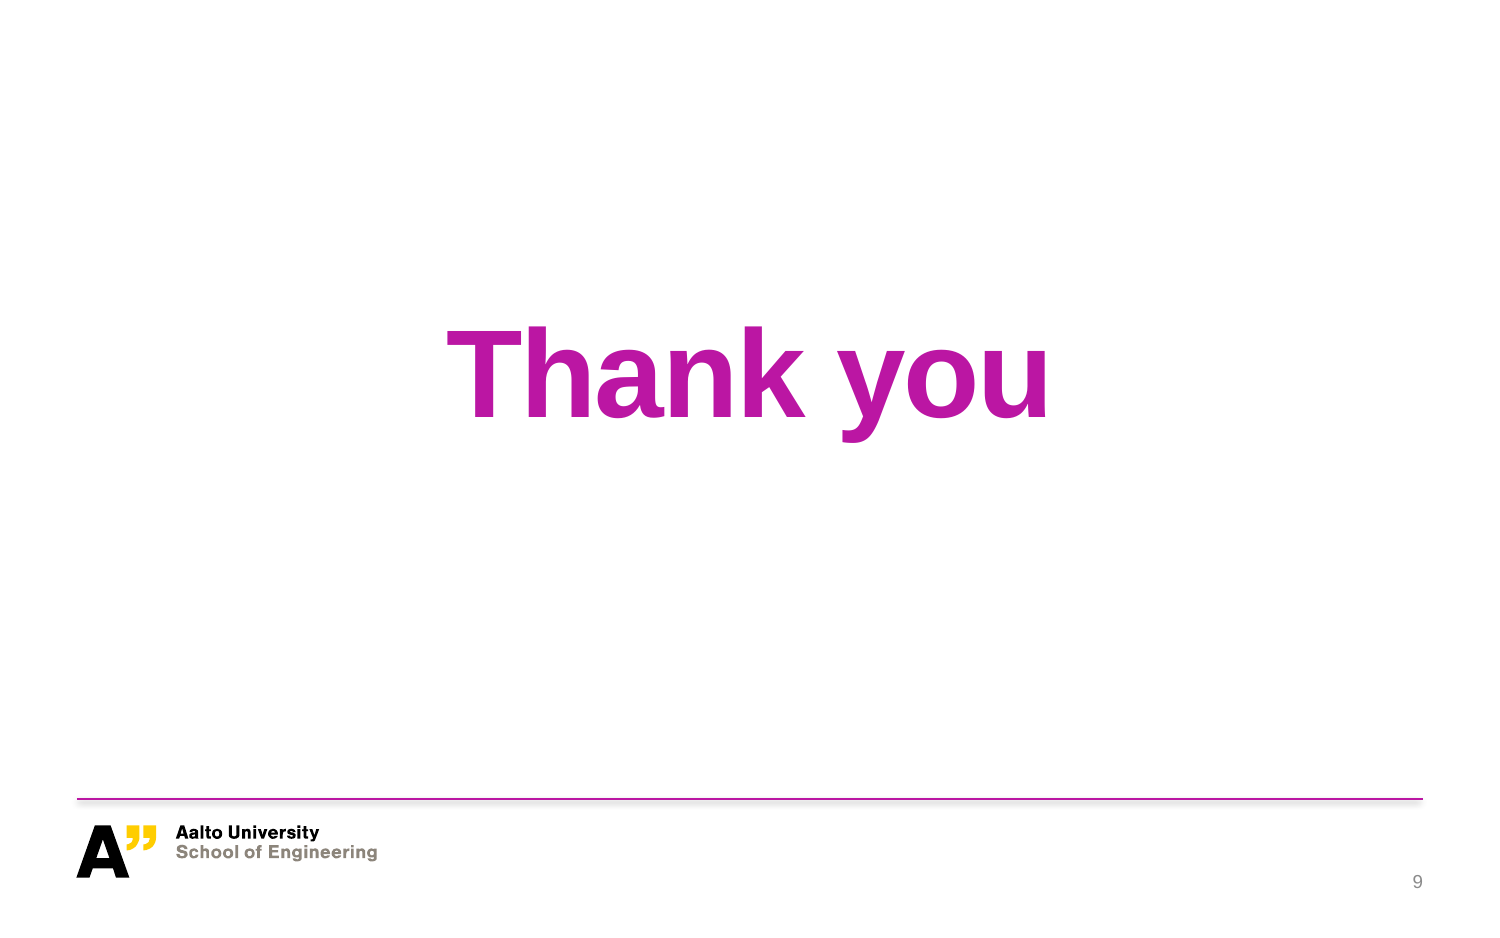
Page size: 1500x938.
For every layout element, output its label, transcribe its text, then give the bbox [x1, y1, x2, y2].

slide_number 9 [829, 870, 1424, 893]
title Thank you [77, 315, 1424, 481]
